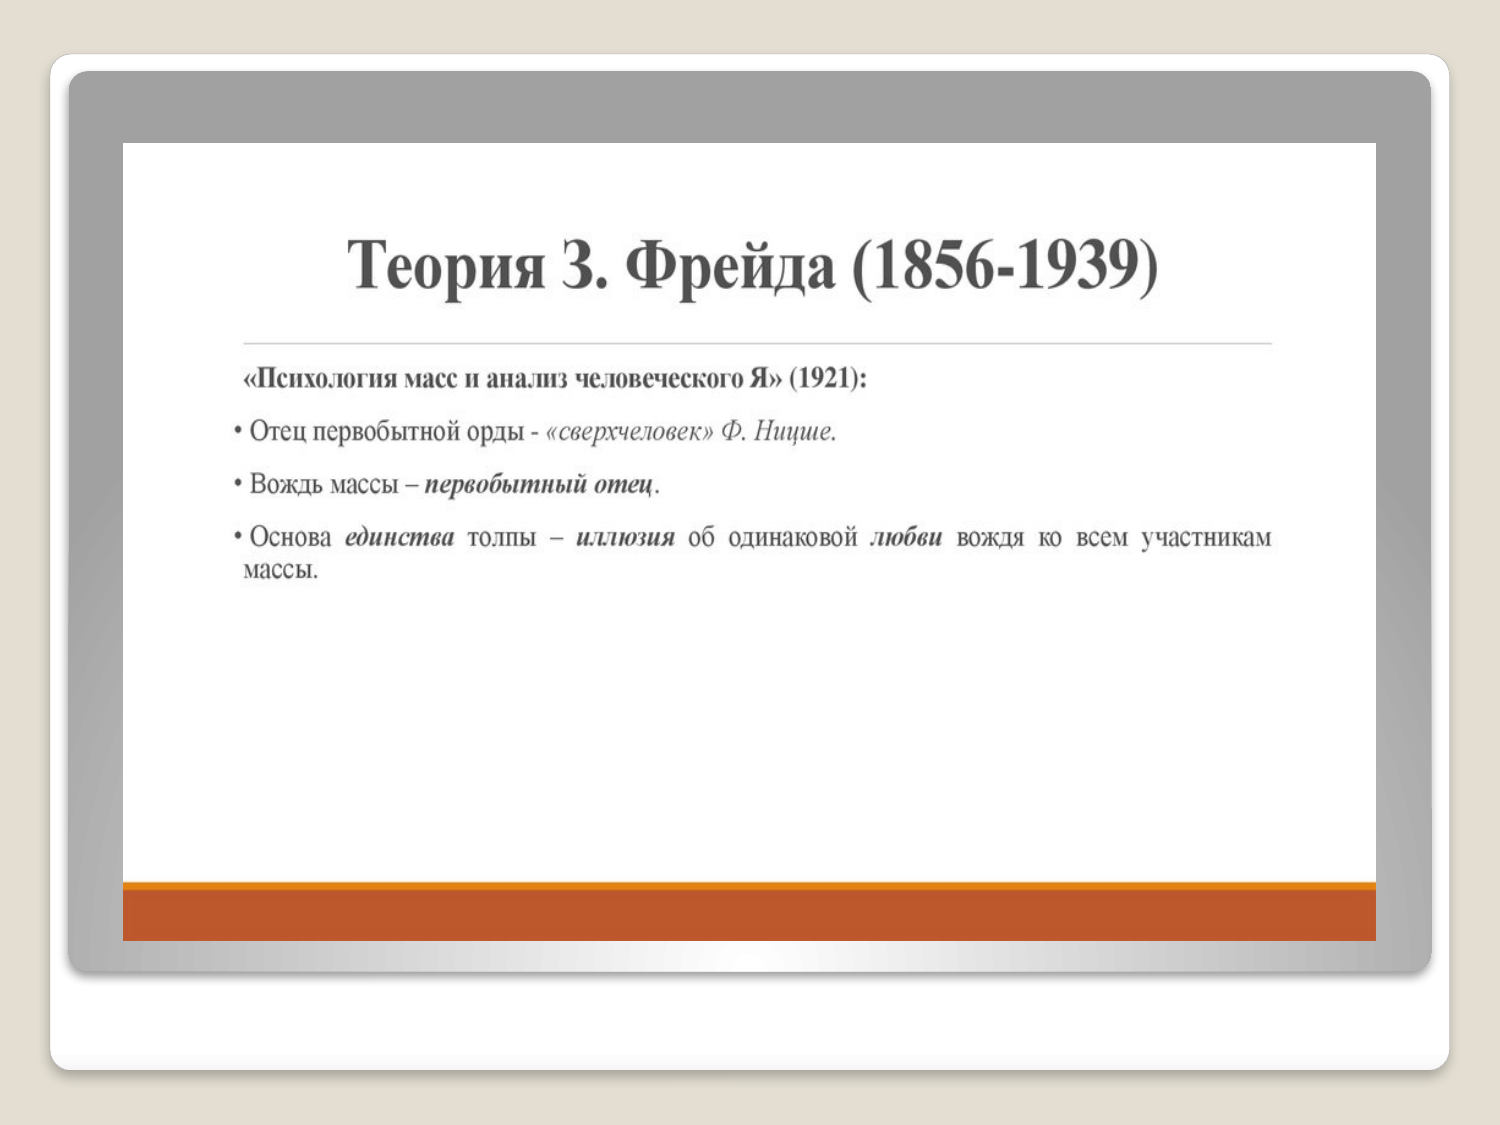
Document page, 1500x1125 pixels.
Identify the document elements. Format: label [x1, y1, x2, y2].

list [123, 143, 1377, 941]
